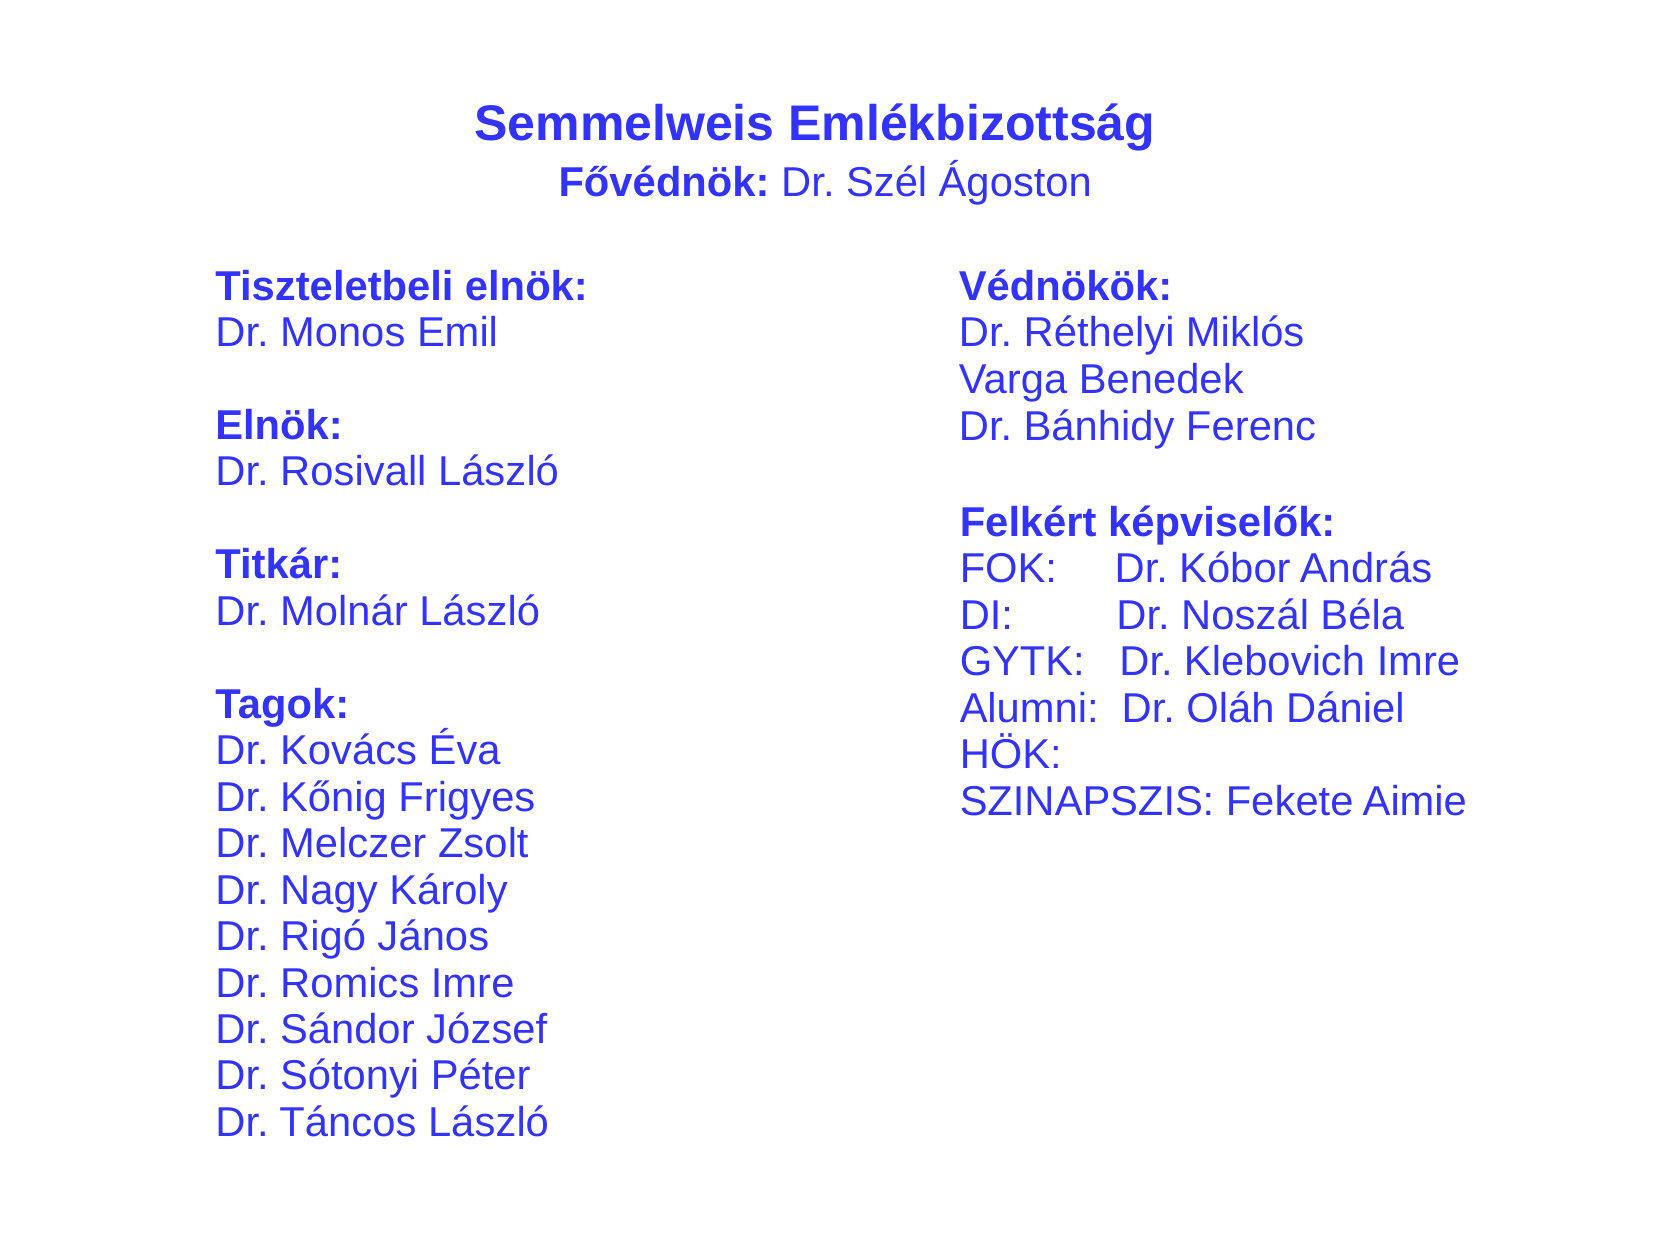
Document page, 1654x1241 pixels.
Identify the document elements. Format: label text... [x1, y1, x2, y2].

text_box Felkért képviselők: FOK: Dr. Kóbor András DI: Dr. Noszál Béla GYTK: Dr. Klebovich Imre Alumni: Dr. Oláh Dániel HÖK: SZINAPSZIS: Fekete Aimie [945, 491, 1654, 832]
text_box Védnökök: Dr. Réthelyi Miklós Varga Benedek Dr. Bánhidy Ferenc [944, 255, 1332, 513]
text_box Semmelweis Emlékbizottság Fővédnök: Dr. Szél Ágoston [459, 88, 1171, 215]
text_box Tiszteletbeli elnök: Dr. Monos Emil Elnök: Dr. Rosivall László Titkár: Dr. Molnár László Tagok: Dr. Kovács Éva Dr. Kőnig Frigyes Dr. Melczer Zsolt Dr. Nagy Károly Dr. Rigó János Dr. Romics Imre Dr. Sándor József Dr. Sótonyi Péter Dr. Táncos László [200, 255, 1105, 1200]
